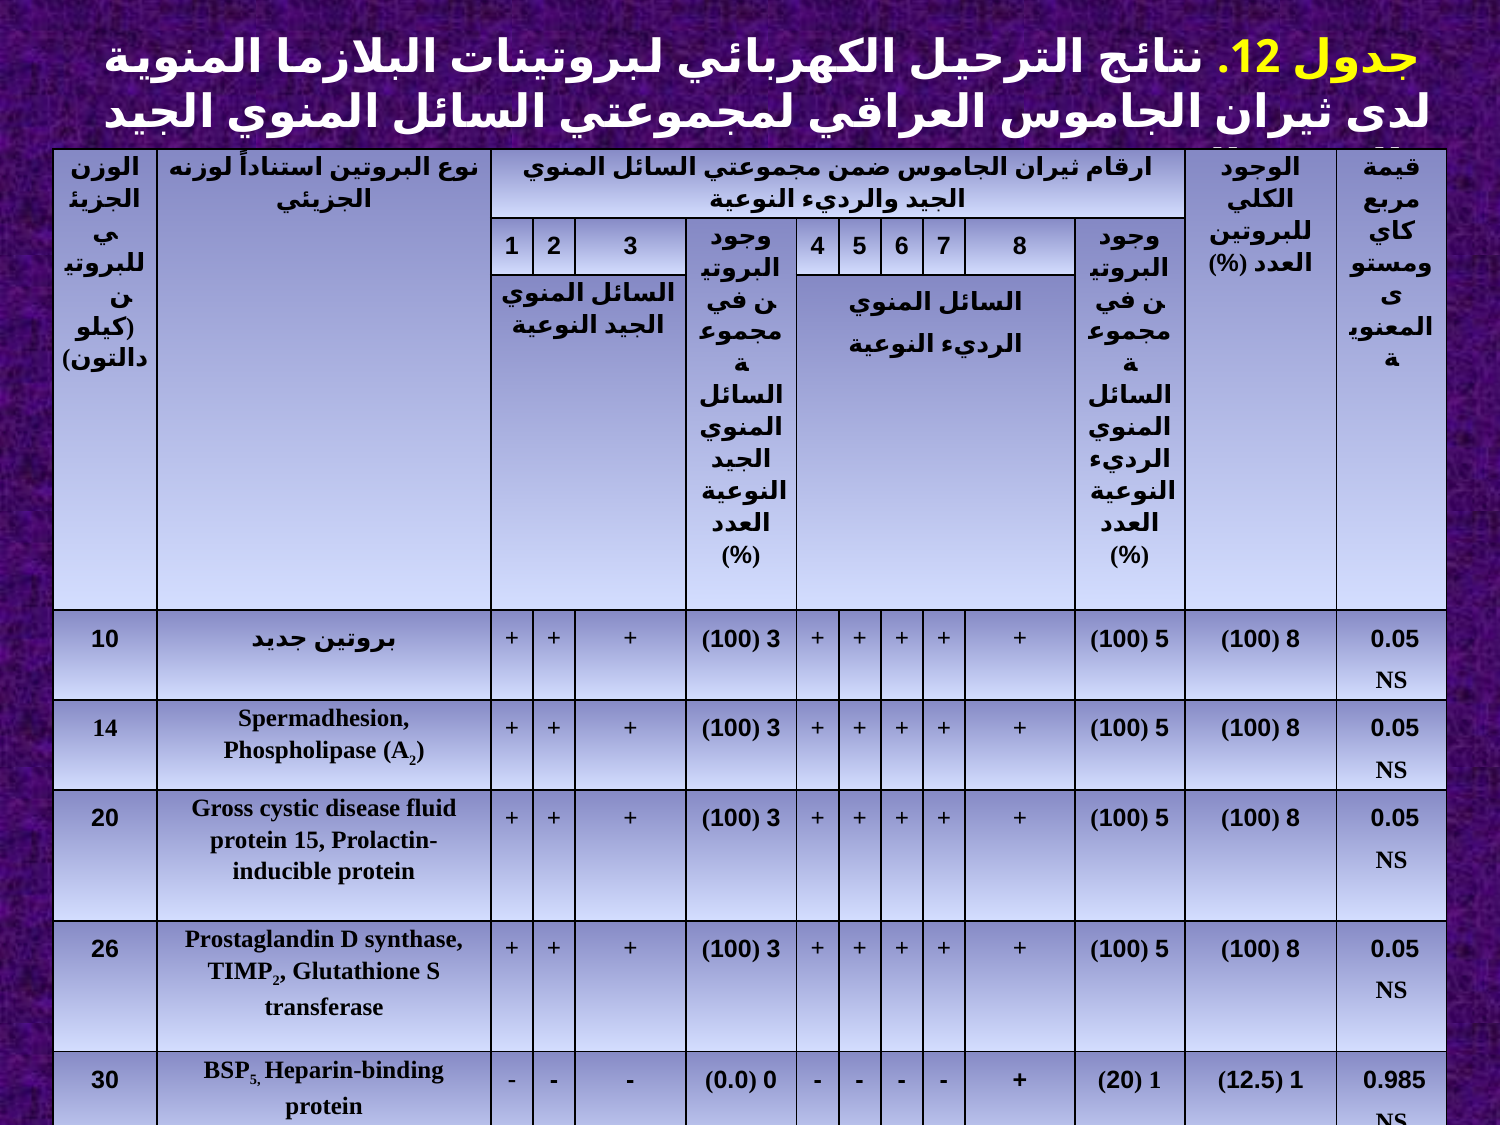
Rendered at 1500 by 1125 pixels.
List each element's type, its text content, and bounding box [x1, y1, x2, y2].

table_cell - [576, 1052, 685, 1125]
table_cell + [534, 701, 574, 789]
table_cell 1 (20) [1076, 1052, 1184, 1125]
table_cell - [534, 1052, 574, 1125]
table_cell 20 [54, 791, 156, 920]
table_cell 8 (100) [1186, 922, 1336, 1051]
table_cell - [492, 1052, 532, 1125]
table_cell 8 (100) [1186, 791, 1336, 920]
table_cell السائل المنوي الجيد النوعية [492, 276, 685, 609]
table_cell 3 (100) [687, 791, 796, 920]
table_cell + [534, 922, 574, 1051]
table_cell 0 (0.0) [687, 1052, 796, 1125]
table_cell 14 [54, 701, 156, 789]
table_cell + [882, 791, 922, 920]
table_header قيمة مربع كاي ومستوى المعنوية [1337, 150, 1446, 609]
picture [0, 0, 1500, 1125]
table_cell 0.05 NS [1337, 611, 1446, 699]
table_cell + [534, 611, 574, 699]
table_header الوجود الكلي للبروتين العدد (%) [1186, 150, 1336, 609]
table_cell + [576, 791, 685, 920]
table_header نوع البروتين استناداً لوزنه الجزيئي [158, 150, 490, 609]
table_cell 5 (100) [1076, 791, 1184, 920]
table_cell Prostaglandin D synthase, TIMP2, Glutathione S transferase [158, 922, 490, 1051]
table_cell + [492, 701, 532, 789]
table_cell 8 (100) [1186, 611, 1336, 699]
table_cell 8 [966, 219, 1074, 274]
table_cell + [797, 701, 838, 789]
table_cell 0.985 NS [1337, 1052, 1446, 1125]
table_cell - [797, 1052, 838, 1125]
table_cell 8 (100) [1186, 701, 1336, 789]
table_cell Spermadhesion, Phospholipase (A2) [158, 701, 490, 789]
table_cell Gross cystic disease fluid protein 15, Prolactin-inducible protein [158, 791, 490, 920]
table_cell 3 (100) [687, 701, 796, 789]
table_cell 0.05 NS [1337, 922, 1446, 1051]
table_cell + [882, 611, 922, 699]
table_cell + [576, 922, 685, 1051]
table_cell 3 [576, 219, 685, 274]
table_cell 7 [924, 219, 964, 274]
table_cell 3 (100) [687, 922, 796, 1051]
table_cell + [882, 701, 922, 789]
table_cell + [966, 791, 1074, 920]
table_cell + [840, 922, 880, 1051]
table_cell BSP5, Heparin-binding protein [158, 1052, 490, 1125]
table_cell + [924, 701, 964, 789]
table_cell 5 [840, 219, 880, 274]
table_cell 0.05 NS [1337, 701, 1446, 789]
table_cell + [882, 922, 922, 1051]
table_header الوزن الجزيئي للبروتين (كيلو دالتون) [54, 150, 156, 609]
table_cell 10 [54, 611, 156, 699]
table_cell + [924, 791, 964, 920]
table_cell + [924, 922, 964, 1051]
table_cell 5 (100) [1076, 701, 1184, 789]
table_cell 0.05 NS [1337, 791, 1446, 920]
table_cell + [492, 922, 532, 1051]
table_cell 6 [882, 219, 922, 274]
table_cell 2 [534, 219, 574, 274]
table_cell + [966, 611, 1074, 699]
table_cell + [840, 701, 880, 789]
table_cell + [797, 922, 838, 1051]
table_cell - [882, 1052, 922, 1125]
table_header ارقام ثيران الجاموس ضمن مجموعتي السائل المنوي الجيد والرديء النوعية [492, 150, 1184, 217]
table_cell 4 [797, 219, 838, 274]
text_box جدول 12. نتائج الترحيل الكهربائي لبروتينات البلازما المنوية لدى ثيران الجاموس العراقي لمجموعتي السائل المنوي الجيد والرديء النوعية. [88, 19, 1447, 148]
table_cell + [576, 611, 685, 699]
table_cell + [840, 791, 880, 920]
table_cell + [966, 1052, 1074, 1125]
table_cell + [492, 791, 532, 920]
table_cell 1 [492, 219, 532, 274]
table_cell 1 (12.5) [1186, 1052, 1336, 1125]
table_cell 26 [54, 922, 156, 1051]
table_cell السائل المنوي الرديء النوعية [797, 276, 1074, 609]
table_cell بروتين جديد [158, 611, 490, 699]
table_cell وجود البروتين في مجموعة السائل المنوي الرديء النوعية العدد (%) [1076, 219, 1184, 609]
table_cell 30 [54, 1052, 156, 1125]
table_cell + [534, 791, 574, 920]
table_cell وجود البروتين في مجموعة السائل المنوي الجيد النوعية العدد (%) [687, 219, 796, 609]
table_cell + [492, 611, 532, 699]
table_cell + [966, 922, 1074, 1051]
table_cell 5 (100) [1076, 611, 1184, 699]
table_cell - [840, 1052, 880, 1125]
table_cell + [797, 791, 838, 920]
table_cell + [797, 611, 838, 699]
table_cell + [840, 611, 880, 699]
table_cell - [924, 1052, 964, 1125]
table_cell 5 (100) [1076, 922, 1184, 1051]
table_cell 3 (100) [687, 611, 796, 699]
table_cell + [966, 701, 1074, 789]
table_cell + [924, 611, 964, 699]
table_cell + [576, 701, 685, 789]
